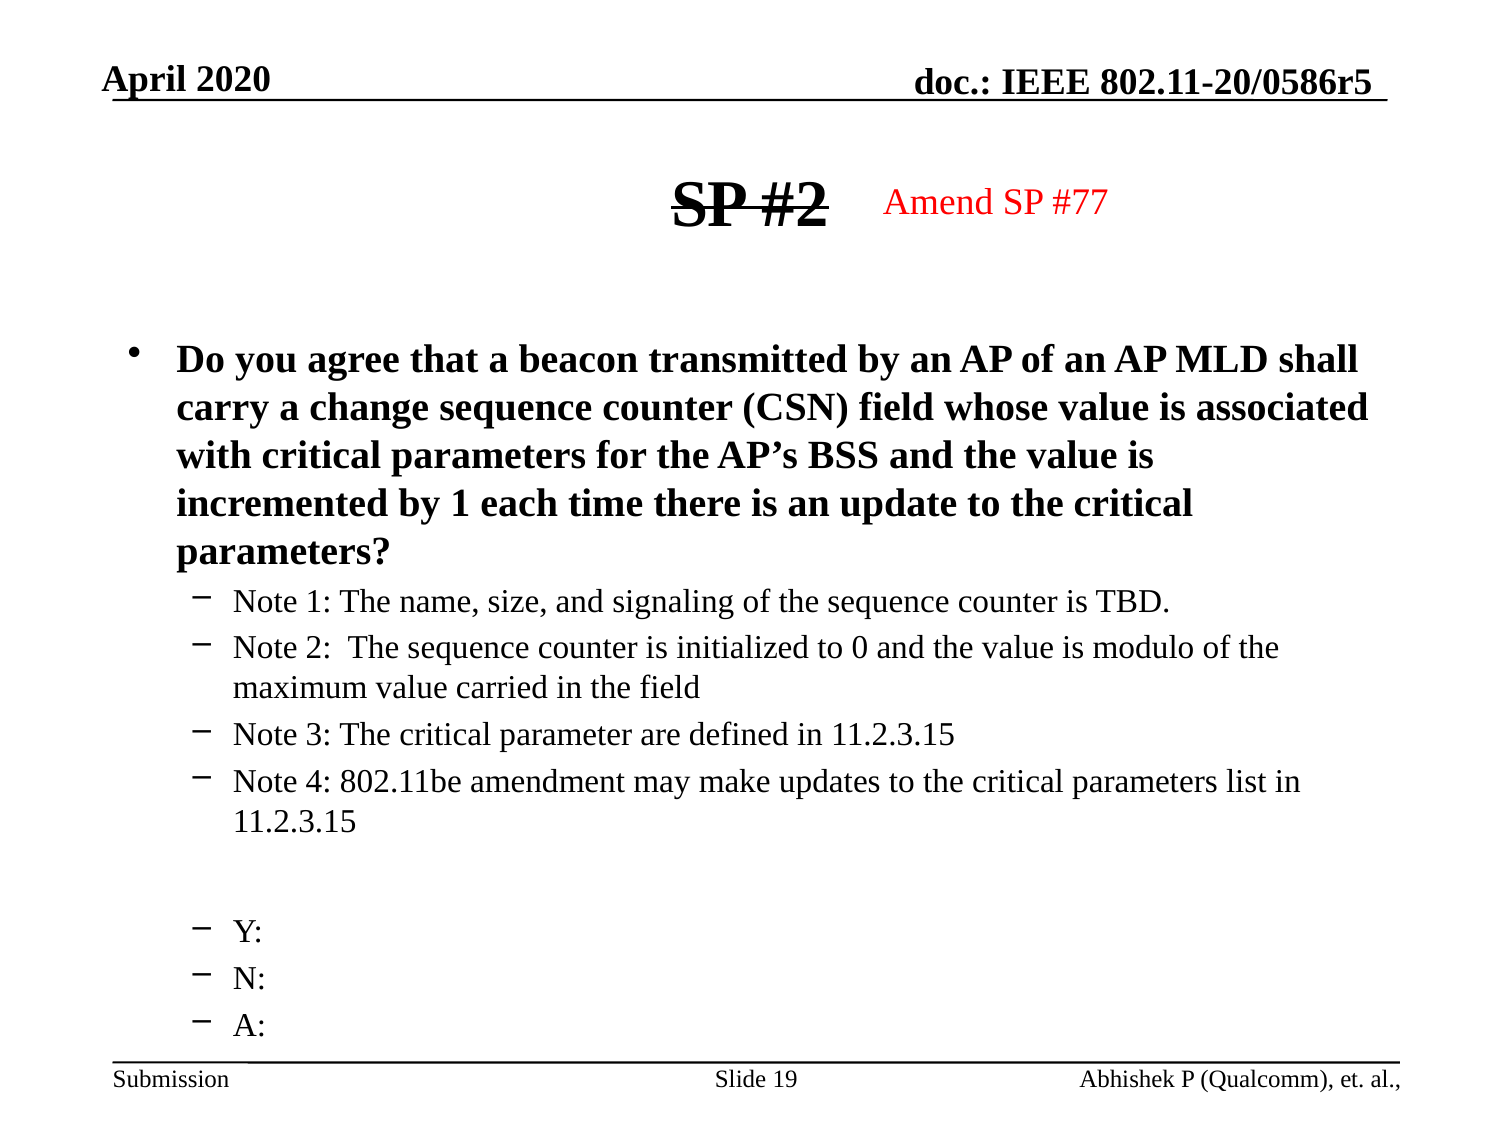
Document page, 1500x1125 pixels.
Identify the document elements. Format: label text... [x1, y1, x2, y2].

slide_number Slide 19 [712, 1061, 801, 1093]
title SP #2 [112, 112, 1388, 288]
footer Abhishek P (Qualcomm), et. al., [949, 1061, 1402, 1093]
text_box Amend SP #77 [868, 169, 1124, 230]
list Do you agree that a beacon transmitted by an AP of an AP MLD shall carry a change sequence counter (CSN) field whose value is associated with critical parameters for the AP’s BSS and the value is incremented by 1 each time there is an update to the critical parameters? Note 1: The name, size, and signaling of the sequence counter is TBD. Note 2: The sequence counter is initialized to 0 and the value is modulo of the maximum value carried in the field Note 3: The critical parameter are defined in 11.2.3.15 Note 4: 802.11be amendment may make updates to the critical parameters list in 11.2.3.15 Y: N: A: [112, 324, 1388, 1052]
